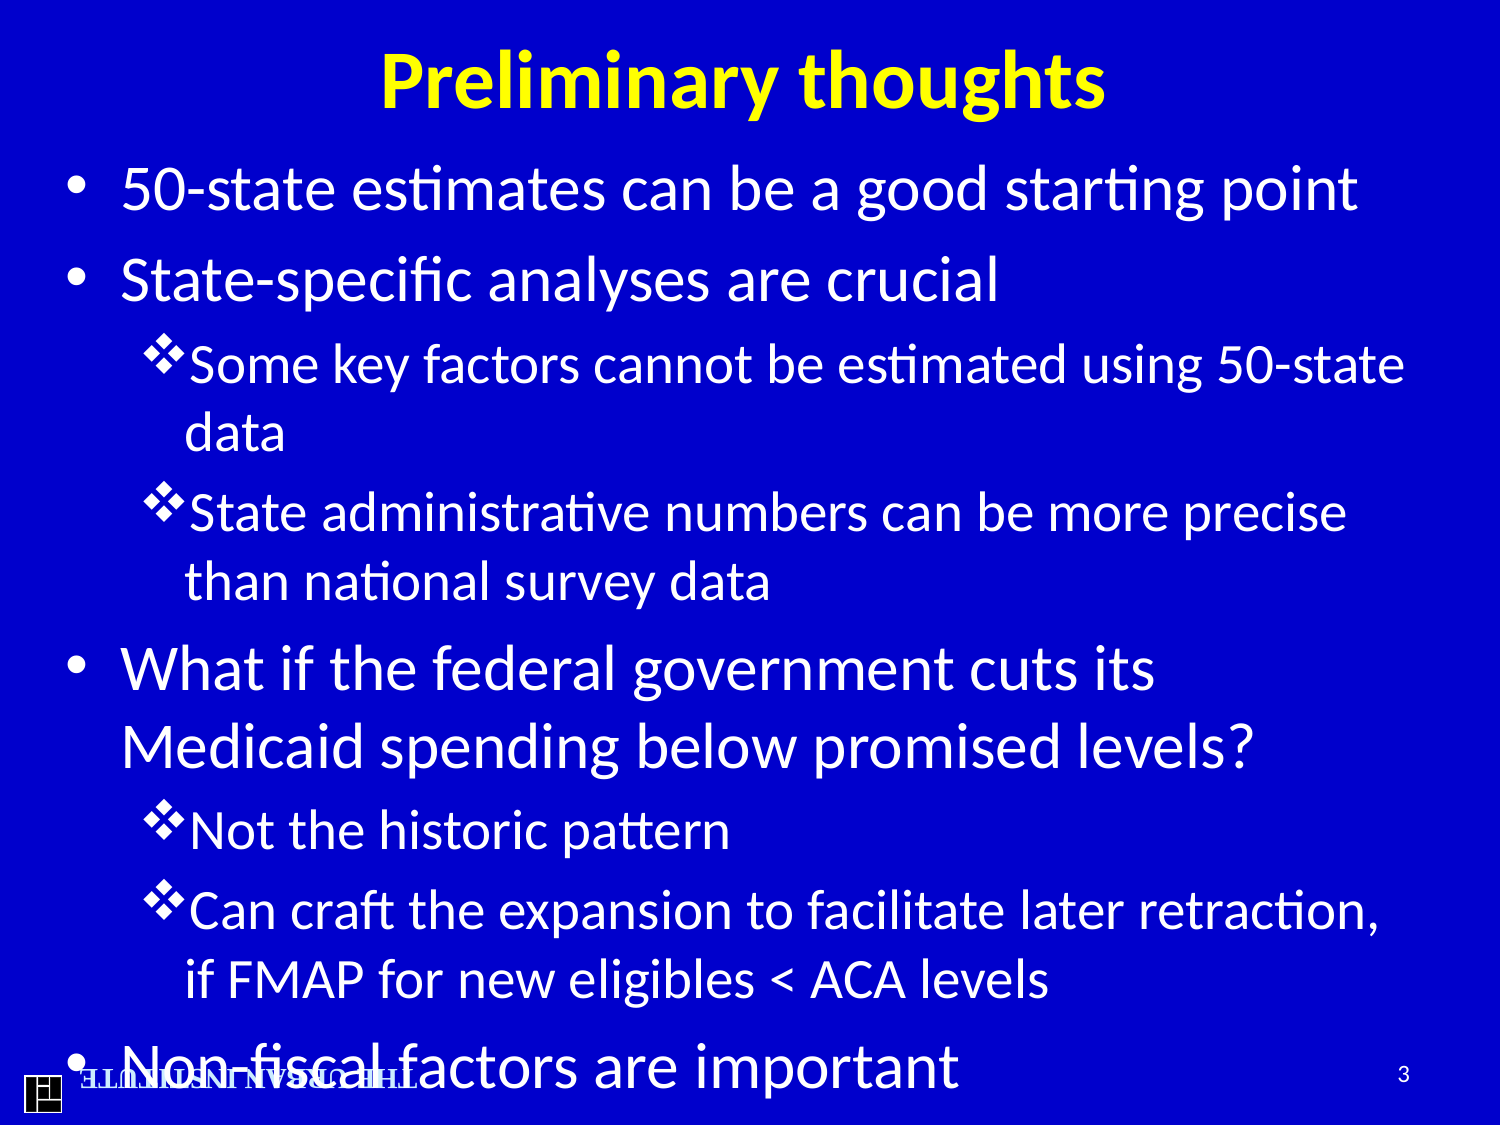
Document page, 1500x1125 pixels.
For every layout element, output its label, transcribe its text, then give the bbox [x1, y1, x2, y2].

picture [24, 1075, 50, 1113]
title Preliminary thoughts [75, 0, 1413, 137]
list 50-state estimates can be a good starting point State-specific analyses are crucial Some key factors cannot be estimated using 50-state data State administrative numbers can be more precise than national survey data What if the federal government cuts its Medicaid spending below promised levels? Not the historic pattern Can craft the expansion to facilitate later retraction, if FMAP for new eligibles < ACA levels Non-fiscal factors are important [50, 137, 1425, 1113]
slide_number 3 [1074, 1042, 1425, 1103]
